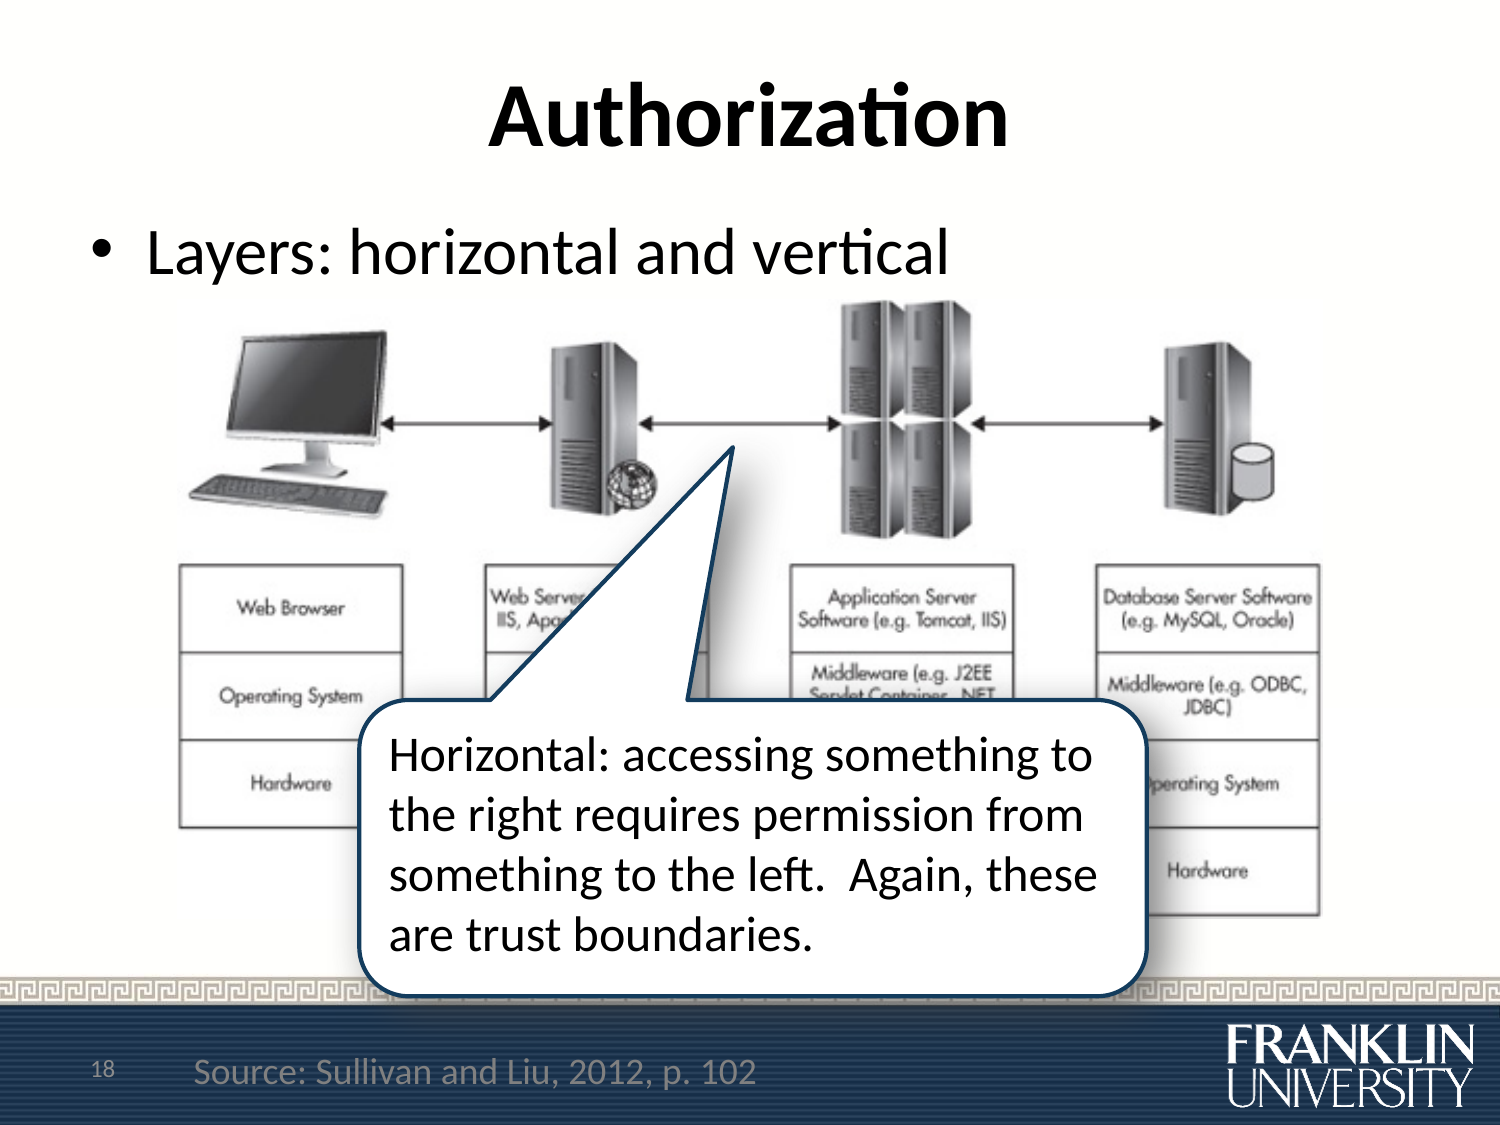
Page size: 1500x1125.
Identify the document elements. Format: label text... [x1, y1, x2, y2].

text_box Source: Sullivan and Liu, 2012, p. 102 [178, 1039, 773, 1100]
slide_number 18 [75, 1037, 396, 1098]
list Layers: horizontal and vertical [75, 200, 1425, 963]
text_box Horizontal: accessing something to the right requires permission from something to the left. Again, these are trust boundaries. [357, 928, 1149, 999]
picture [0, 0, 1500, 1125]
title Authorization [75, 45, 1425, 175]
